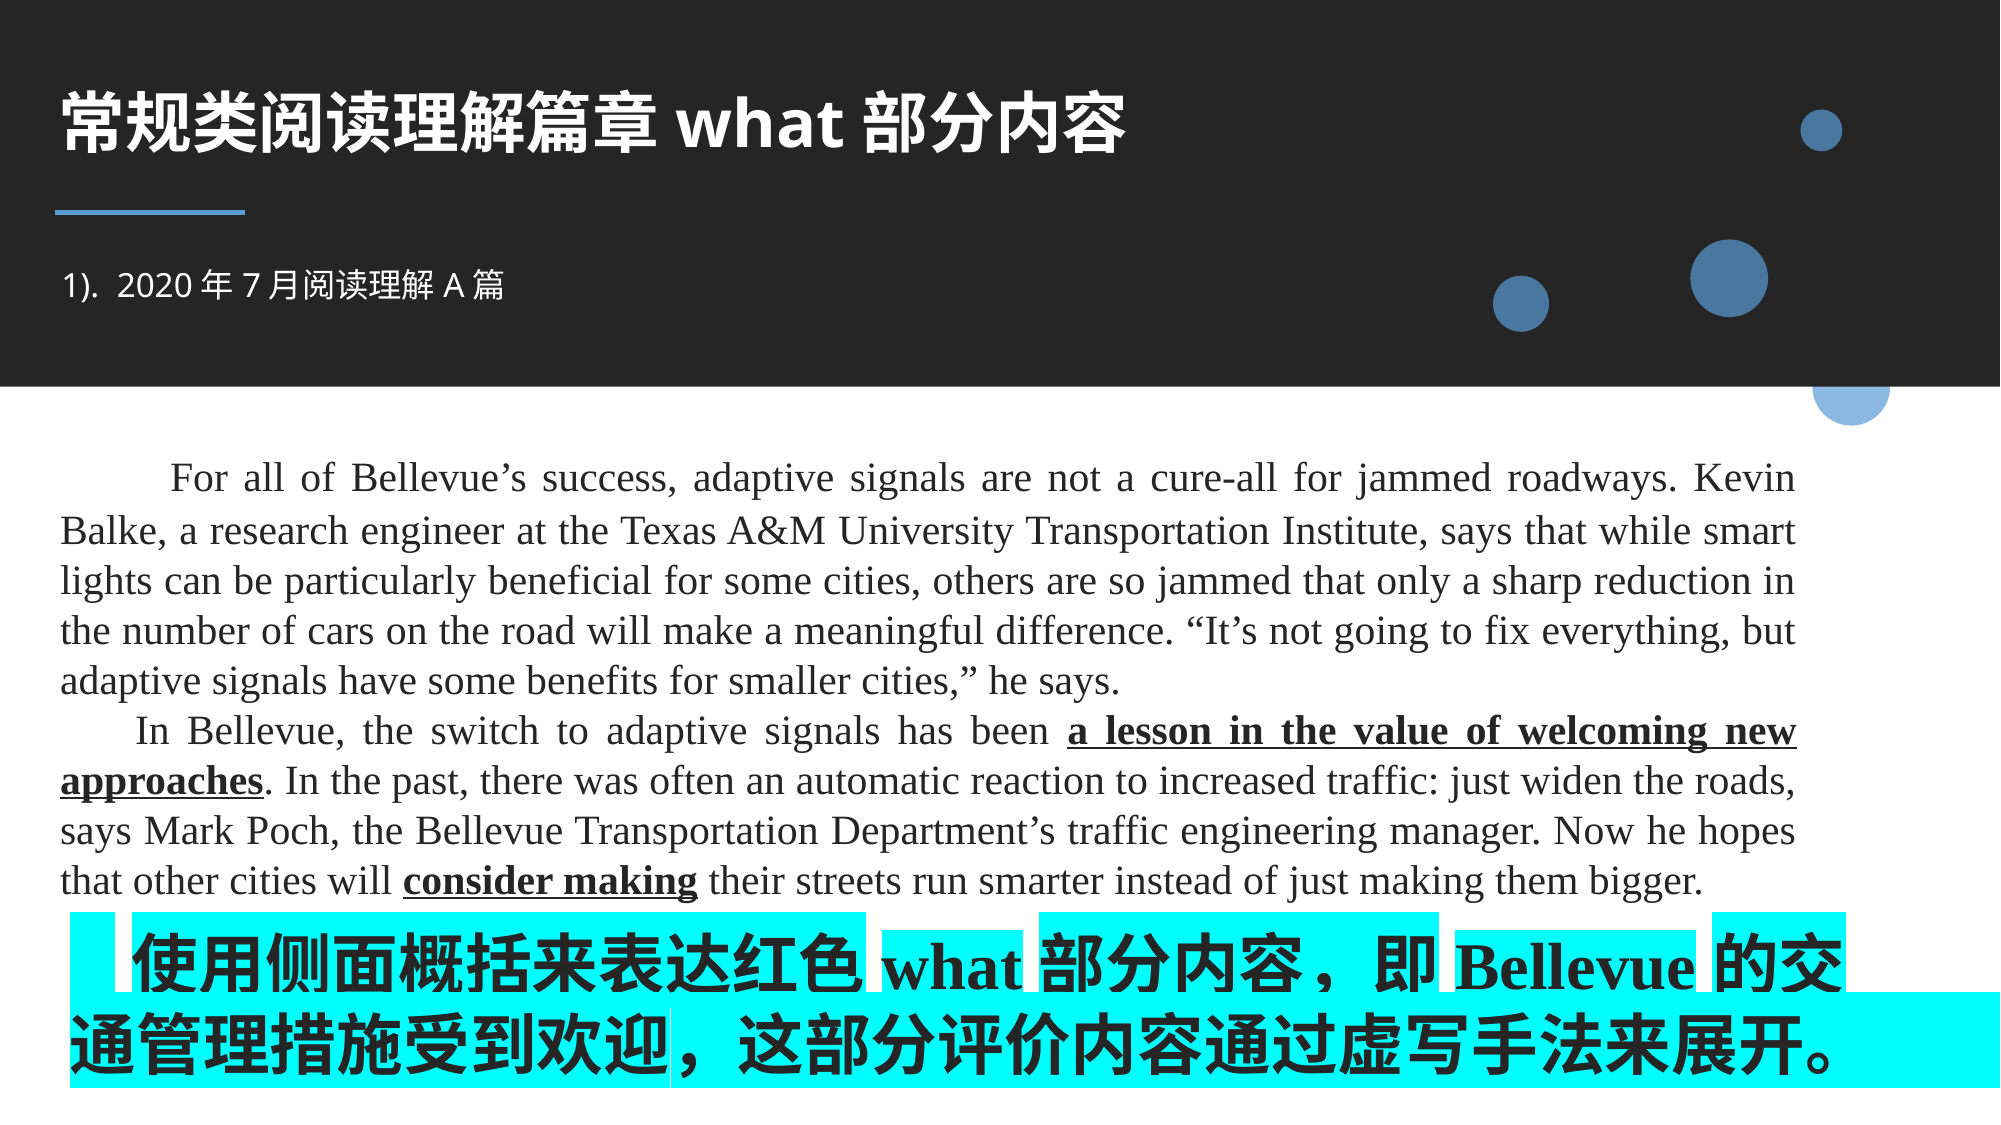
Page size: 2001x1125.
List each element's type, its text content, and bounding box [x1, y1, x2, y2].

text_box [1811, 388, 1892, 427]
text_box For all of Bellevue’s success, adaptive signals are not a cure-all for jammed roadways. Kevin Balke, a research engineer at the Texas A&M University Transportation Institute, says that while smart lights can be particularly beneficial for some cities, others are so jammed that only a sharp reduction in the number of cars on the road will make a meaningful difference. “It’s not going to fix everything, but adaptive signals have some benefits for smaller cities,” he says. In Bellevue, the switch to adaptive signals has been a lesson in the value of welcoming new approaches. In the past, there was often an automatic reaction to increased traffic: just widen the roads, says Mark Poch, the Bellevue Transportation Department’s traffic engineering manager. Now he hopes that other cities will consider making their streets run smarter instead of just making them bigger. [45, 425, 1813, 911]
text_box [1711, 314, 1747, 319]
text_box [43, 73, 1975, 314]
text_box [1493, 314, 1549, 333]
text_box [0, 0, 2000, 388]
text_box 使用侧面概括来表达红色what部分内容，即Bellevue的交通管理措施受到欢迎，这部分评价内容通过虚写手法来展开。 [55, 915, 1872, 1090]
